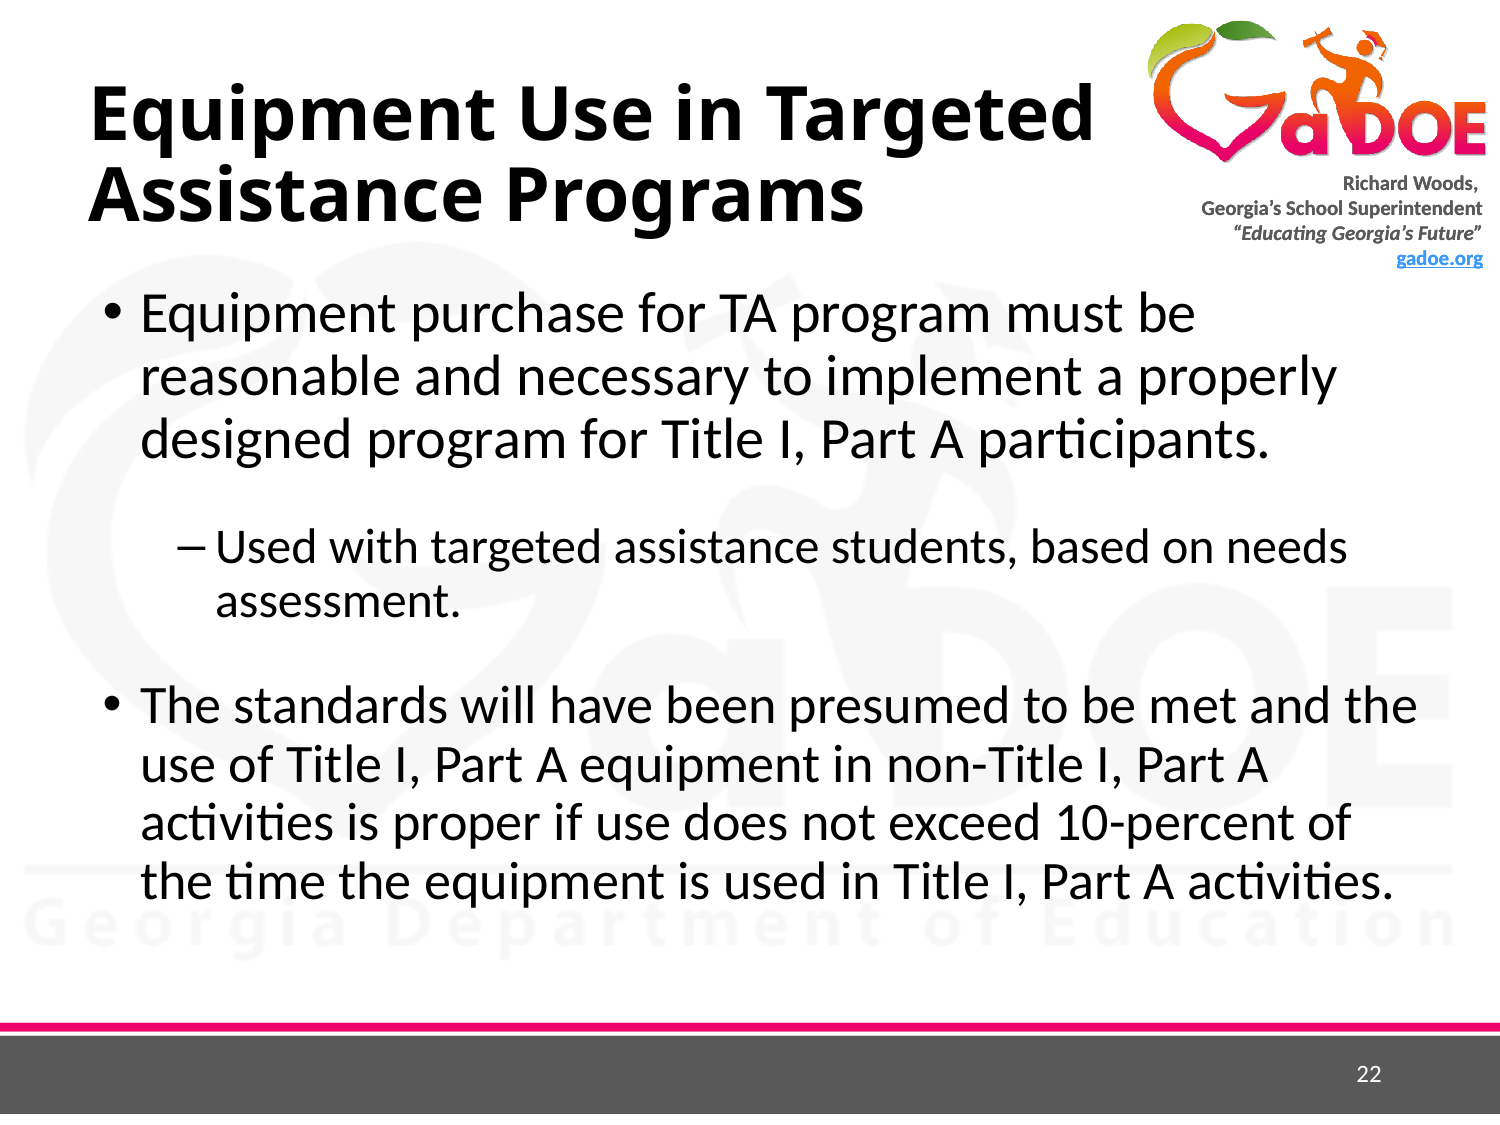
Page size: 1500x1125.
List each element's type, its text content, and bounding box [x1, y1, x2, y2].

picture [1135, 8, 1499, 164]
title Equipment Use in Targeted Assistance Programs [73, 47, 1238, 266]
list Equipment purchase for TA program must be reasonable and necessary to implement a properly designed program for Title I, Part A participants. Used with targeted assistance students, based on needs assessment. The standards will have been presumed to be met and the use of Title I, Part A equipment in non-Title I, Part A activities is proper if use does not exceed 10-percent of the time the equipment is used in Title I, Part A activities. [87, 275, 1438, 1055]
picture [19, 235, 1473, 980]
slide_number 22 [1059, 1042, 1397, 1103]
